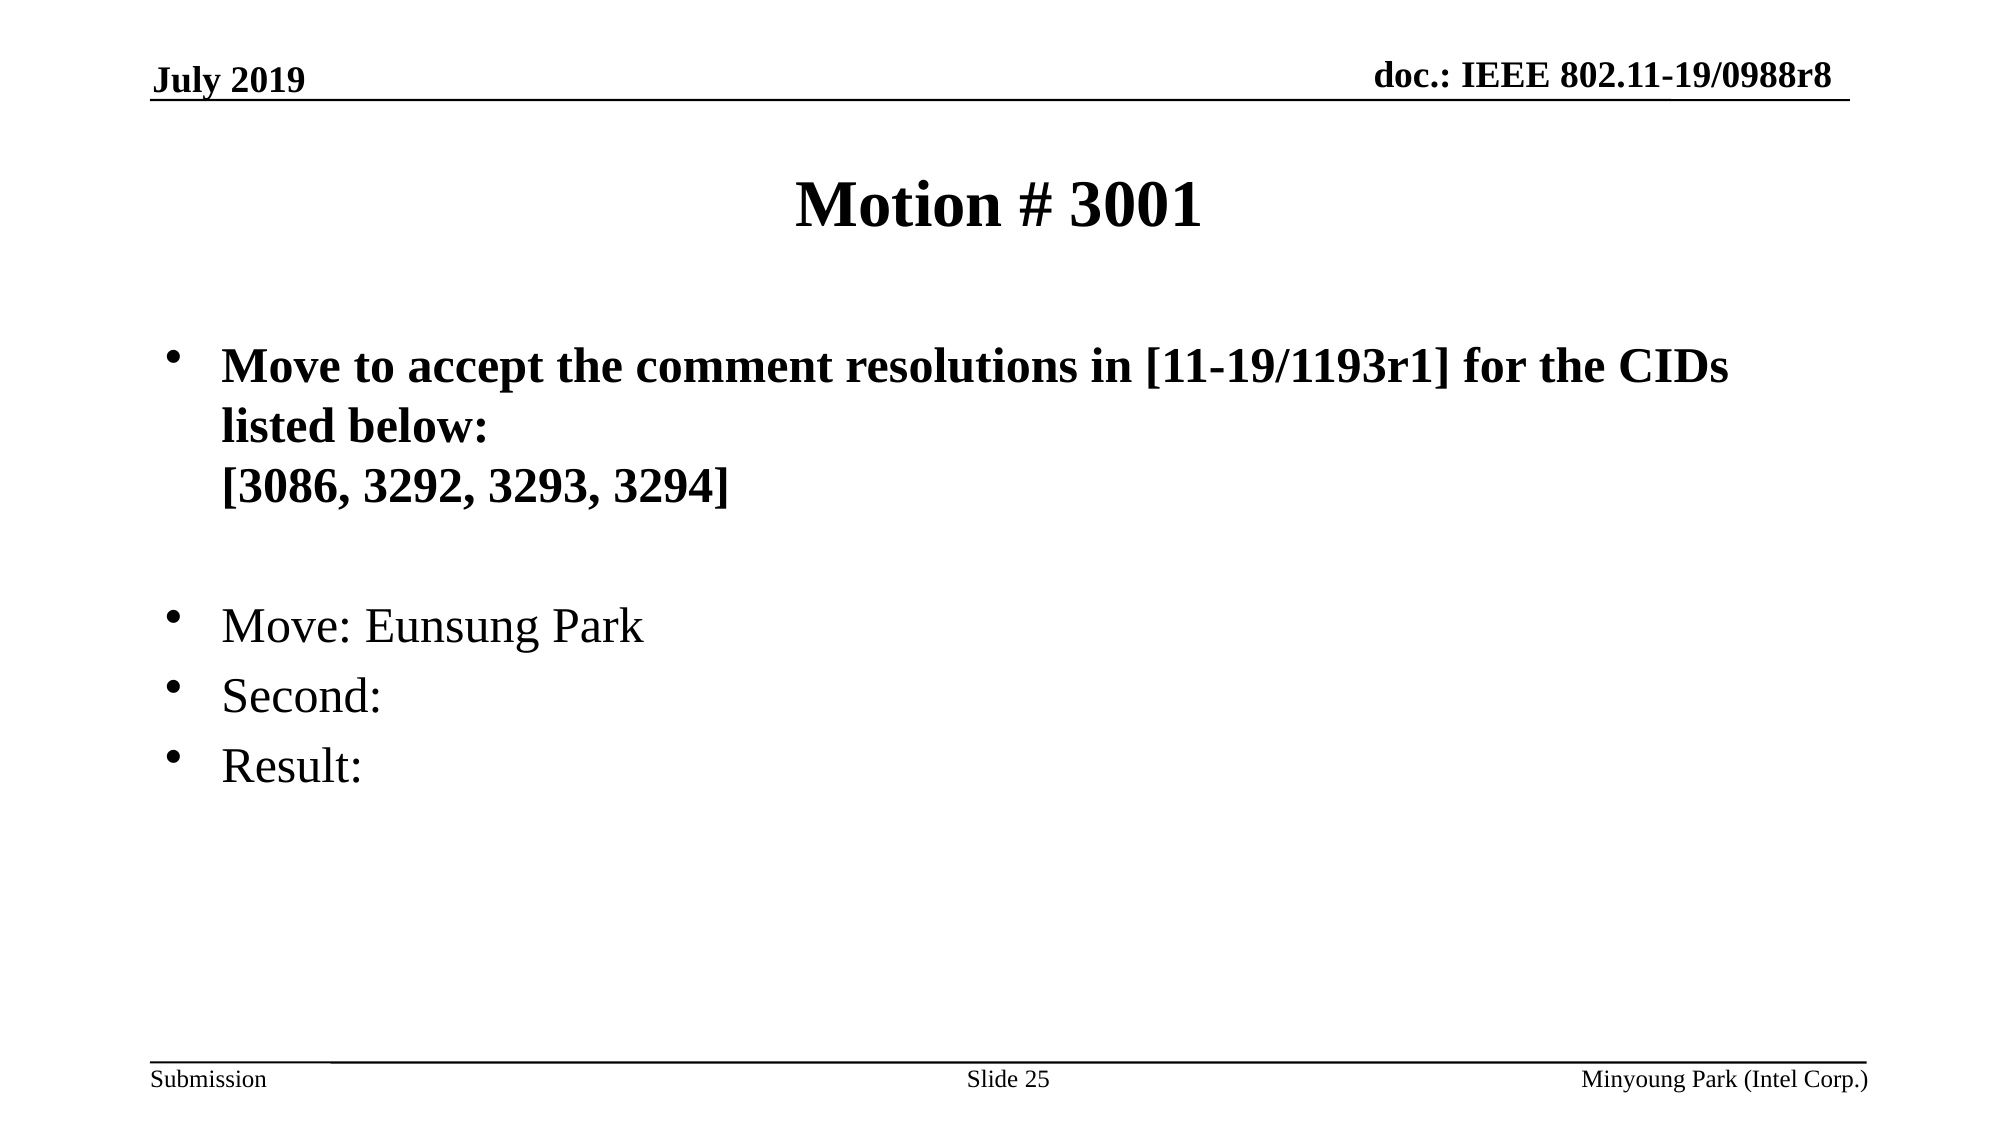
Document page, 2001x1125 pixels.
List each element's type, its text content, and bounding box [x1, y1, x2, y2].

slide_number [152, 54, 347, 101]
slide_number Slide 25 [964, 1061, 1053, 1093]
footer Minyoung Park (Intel Corp.) [1266, 1061, 1869, 1093]
list Move to accept the comment resolutions in [11-19/1193r1] for the CIDs listed below: [3086, 3292, 3293, 3294] Move: Eunsung Park Second: Result: [150, 324, 1850, 1000]
title Motion # 3001 [150, 112, 1850, 288]
